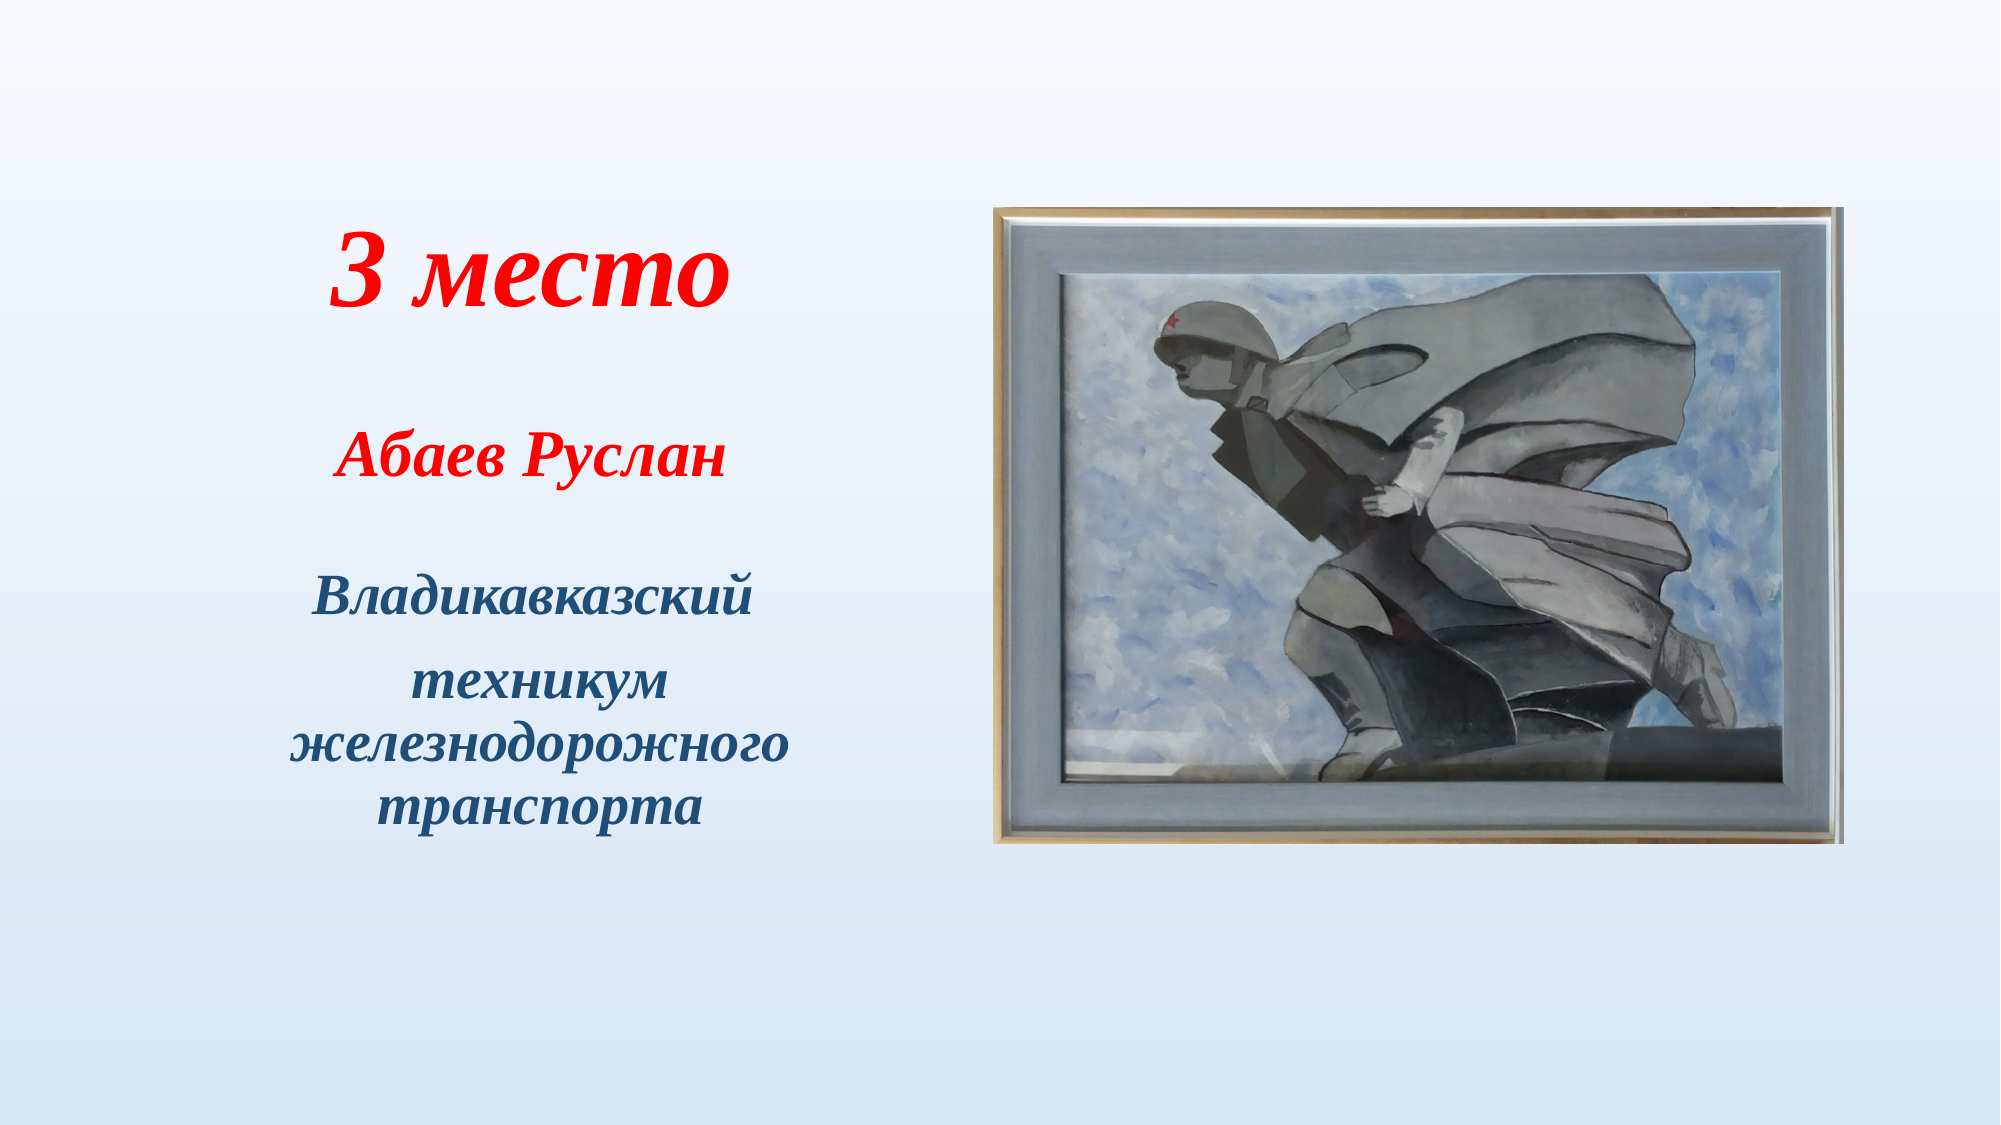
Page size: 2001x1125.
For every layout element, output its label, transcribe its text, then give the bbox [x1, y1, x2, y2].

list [993, 207, 1844, 844]
text_box 3 место [316, 186, 749, 337]
list Абаев Руслан Владикавказский техникум железнодорожного транспорта [142, 144, 940, 992]
